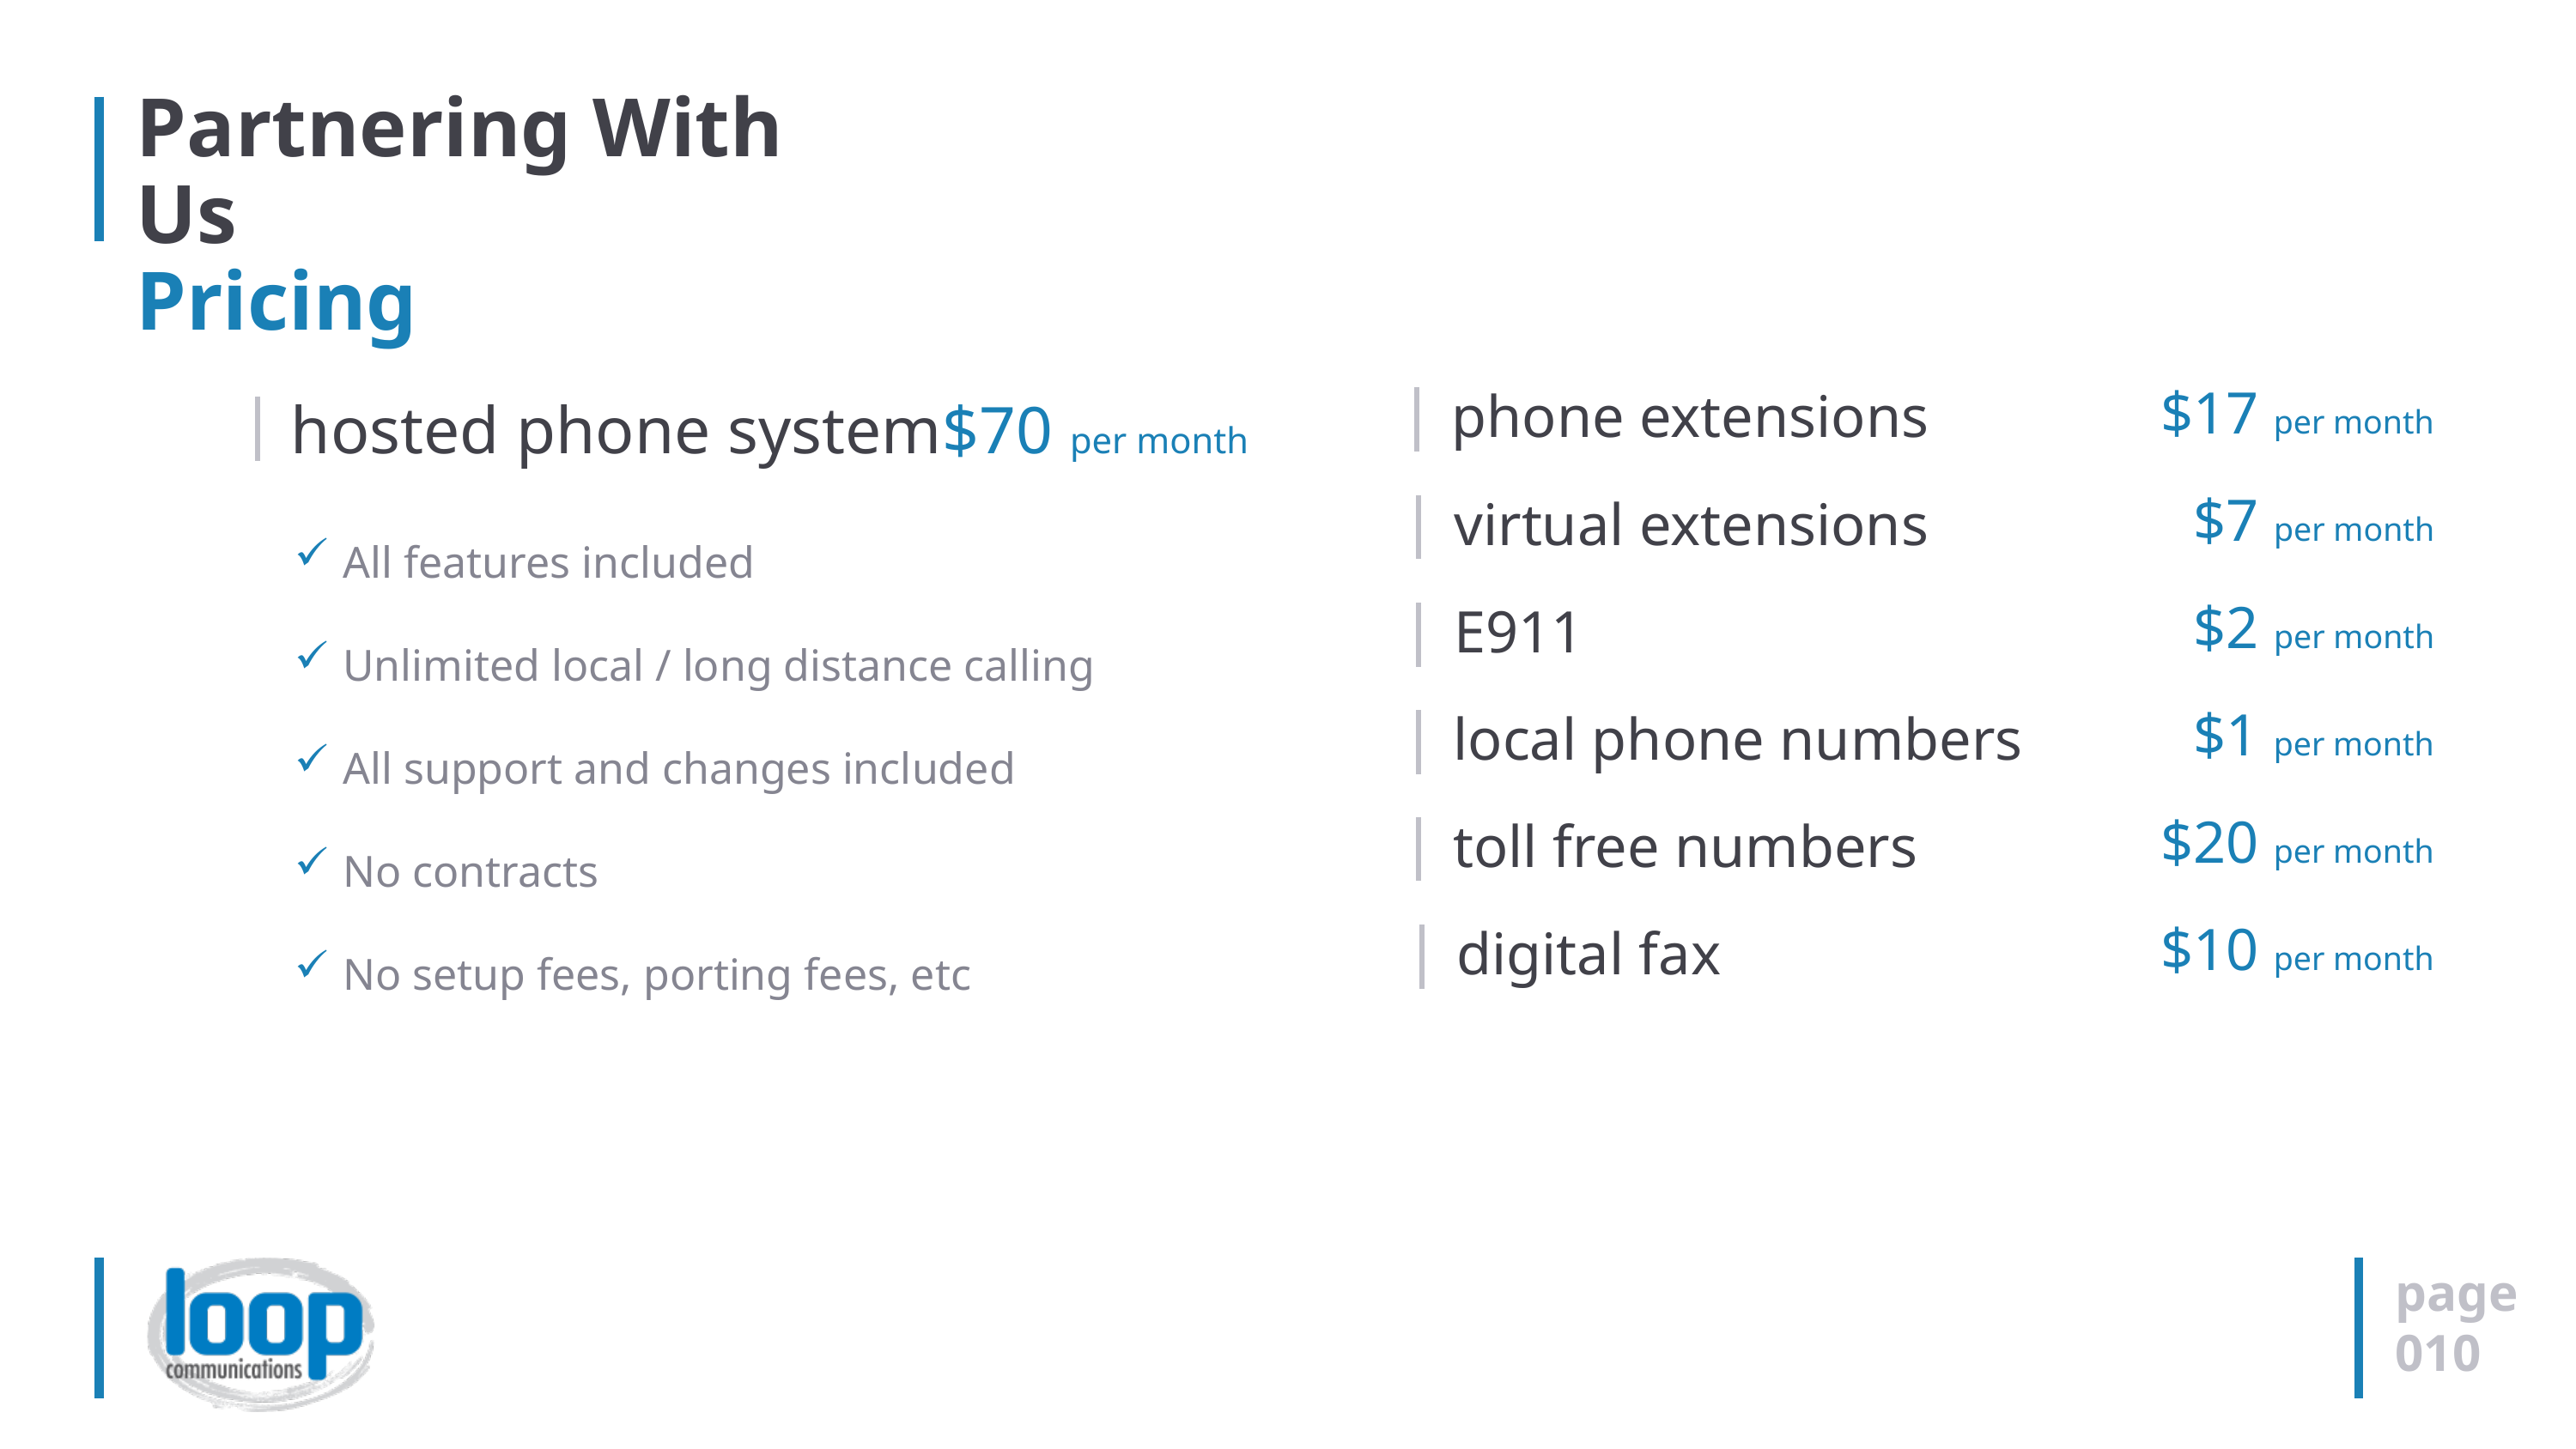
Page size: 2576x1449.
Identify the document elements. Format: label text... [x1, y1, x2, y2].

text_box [257, 383, 1159, 1063]
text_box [1421, 906, 2447, 993]
slide_number page 010 [2383, 1255, 2576, 1390]
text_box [1416, 370, 2447, 457]
picture [118, 1258, 392, 1412]
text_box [1418, 692, 2447, 779]
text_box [1418, 585, 2447, 671]
title Partnering With Us Pricing [123, 80, 891, 270]
text_box $70 per month [1159, 383, 1276, 474]
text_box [1418, 799, 2447, 886]
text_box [1418, 477, 2447, 564]
